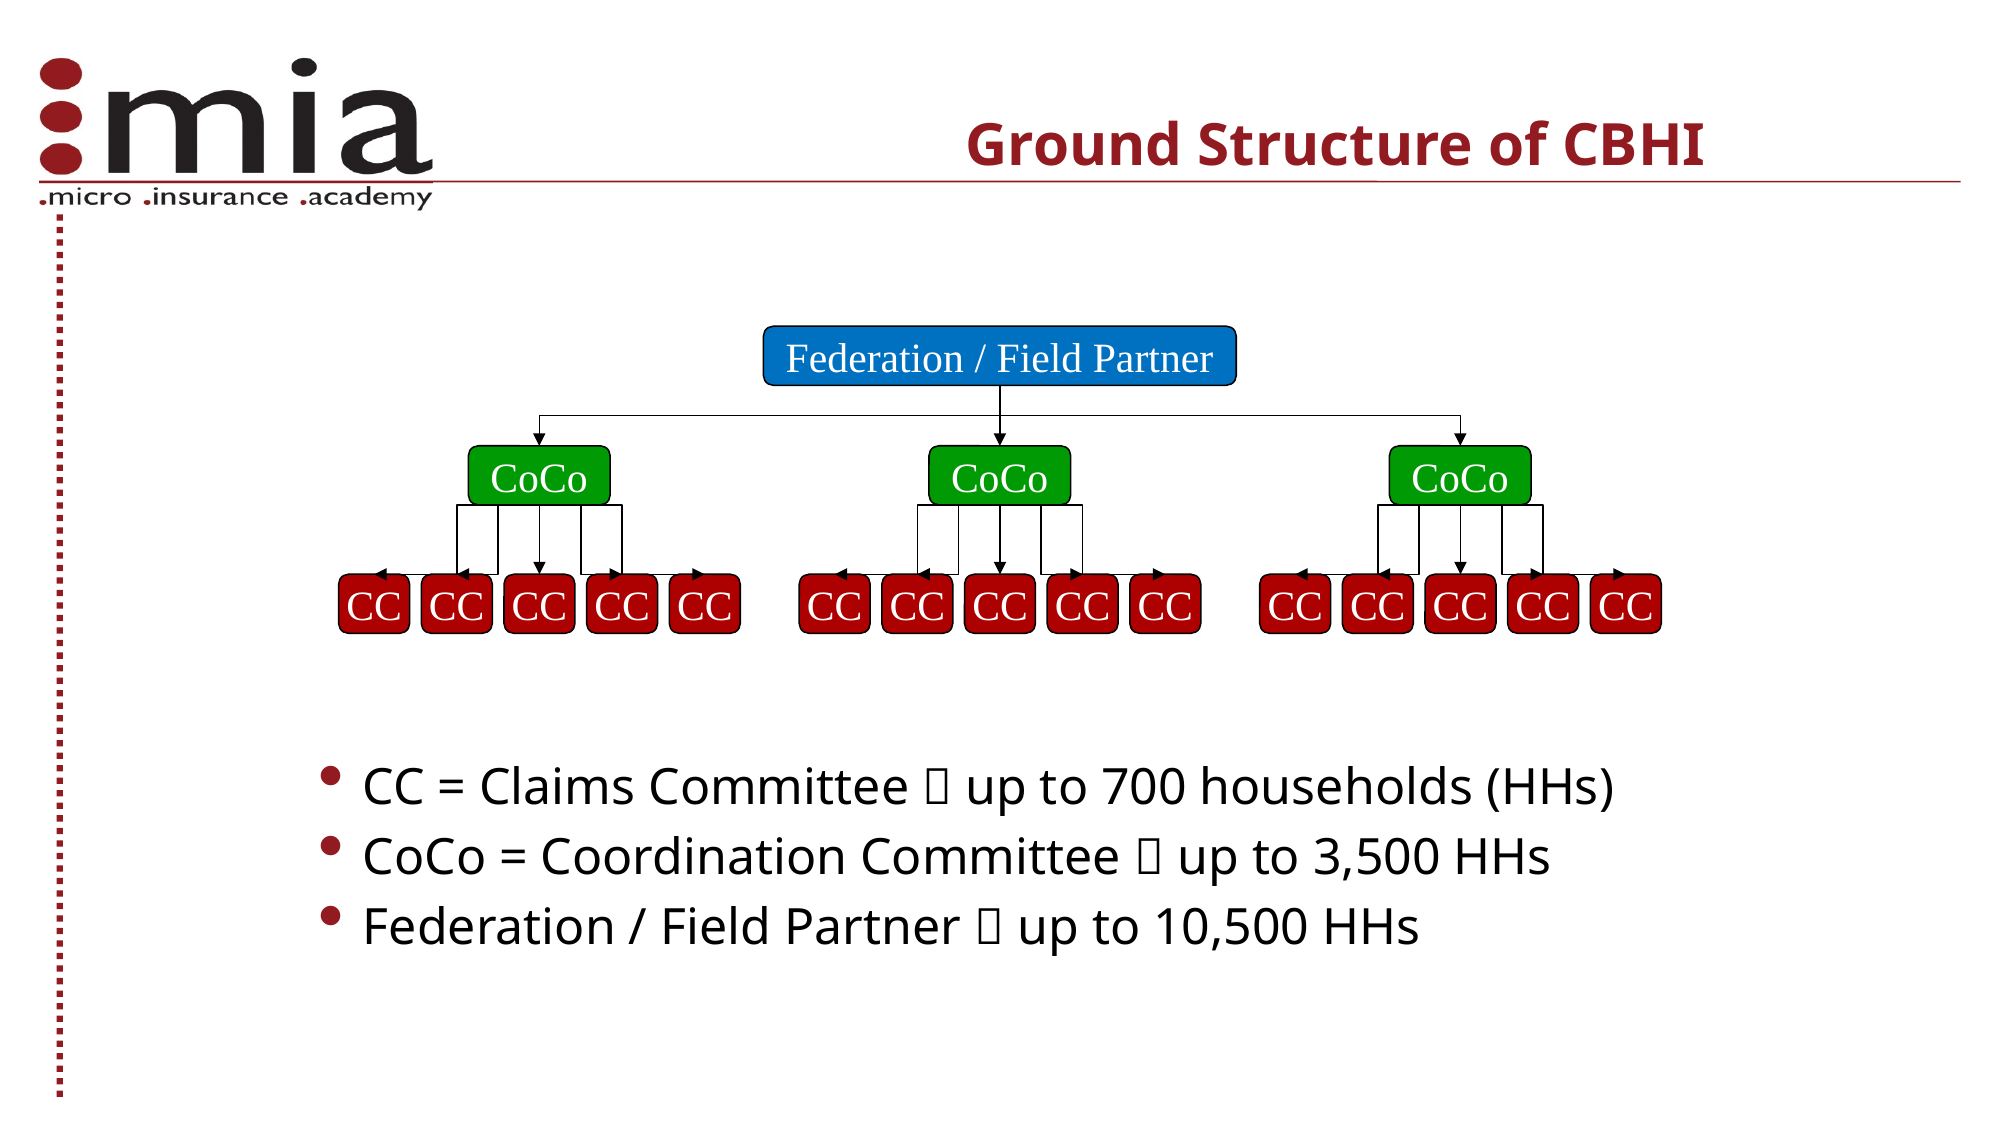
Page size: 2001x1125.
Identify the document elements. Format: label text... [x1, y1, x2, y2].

title Ground Structure of CBHI [633, 42, 1721, 185]
picture [39, 183, 433, 214]
text_box CC = Claims Committee  up to 700 households (HHs) CoCo = Coordination Committee  up to 3,500 HHs Federation / Field Partner  up to 10,500 HHs [303, 746, 1721, 976]
picture [39, 54, 433, 180]
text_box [338, 326, 1662, 634]
